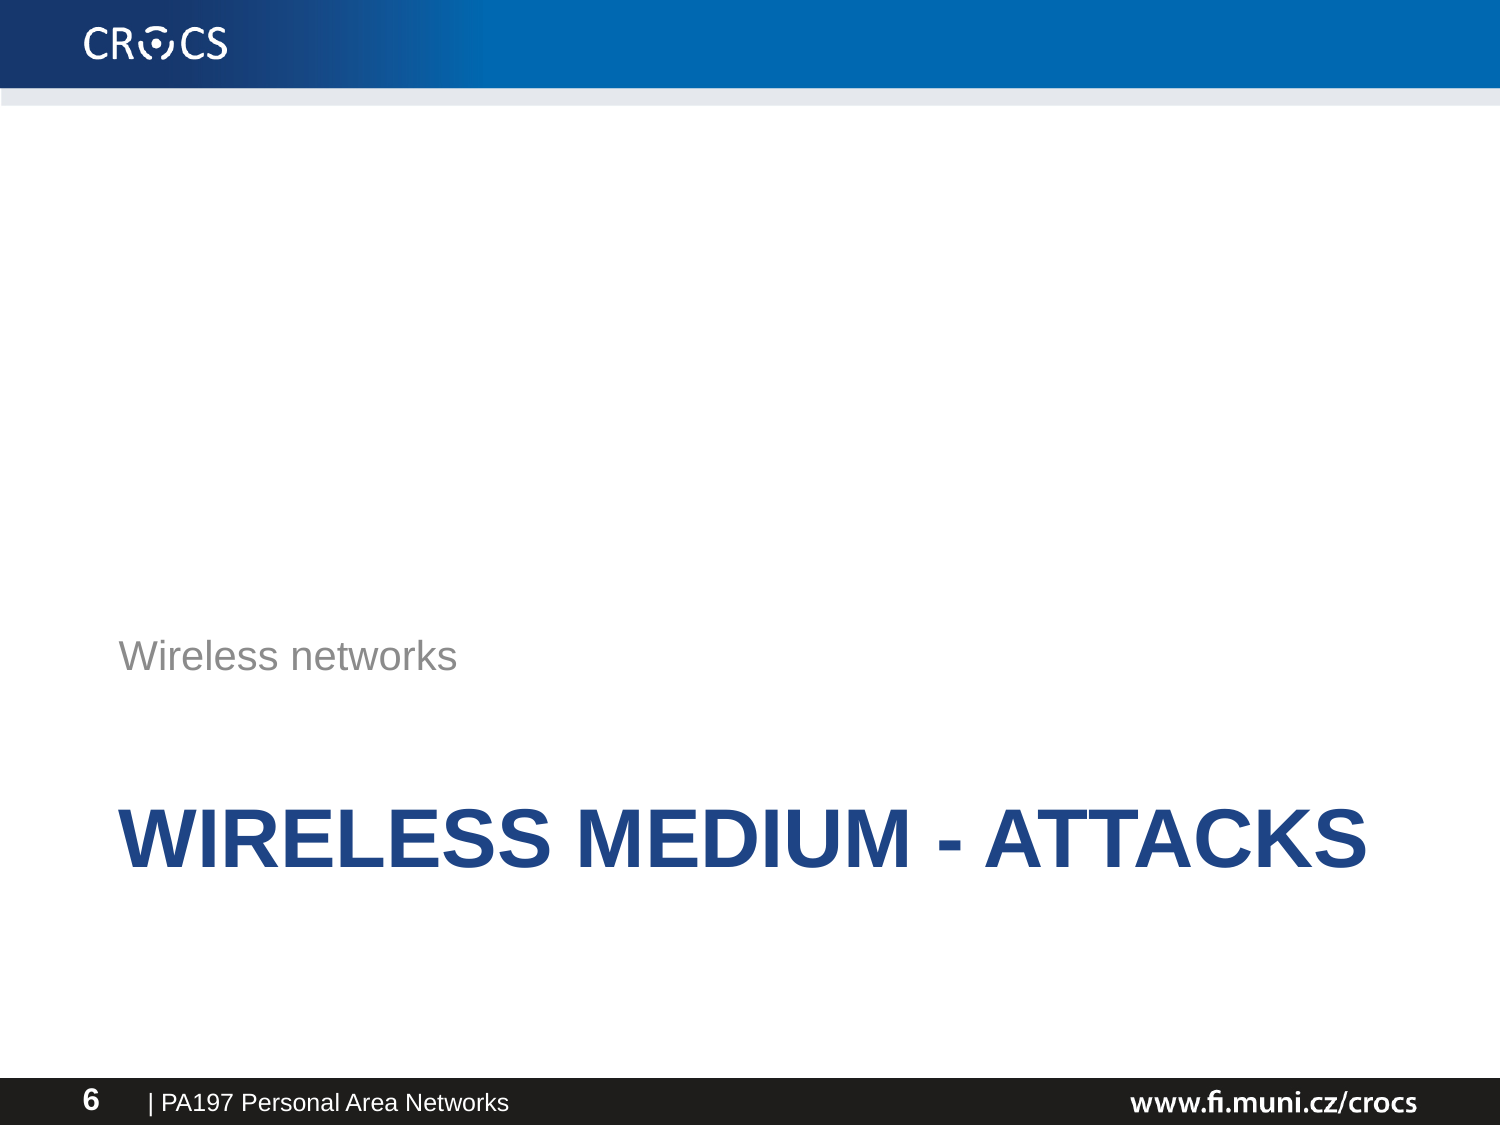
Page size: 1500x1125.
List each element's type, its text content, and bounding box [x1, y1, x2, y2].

footer | PA197 Personal Area Networks [148, 1078, 809, 1125]
slide_number 6 [82, 1078, 148, 1125]
title Wireless medium - attacks [118, 722, 1394, 947]
picture [0, 0, 1500, 1125]
list Wireless networks [118, 432, 1394, 679]
